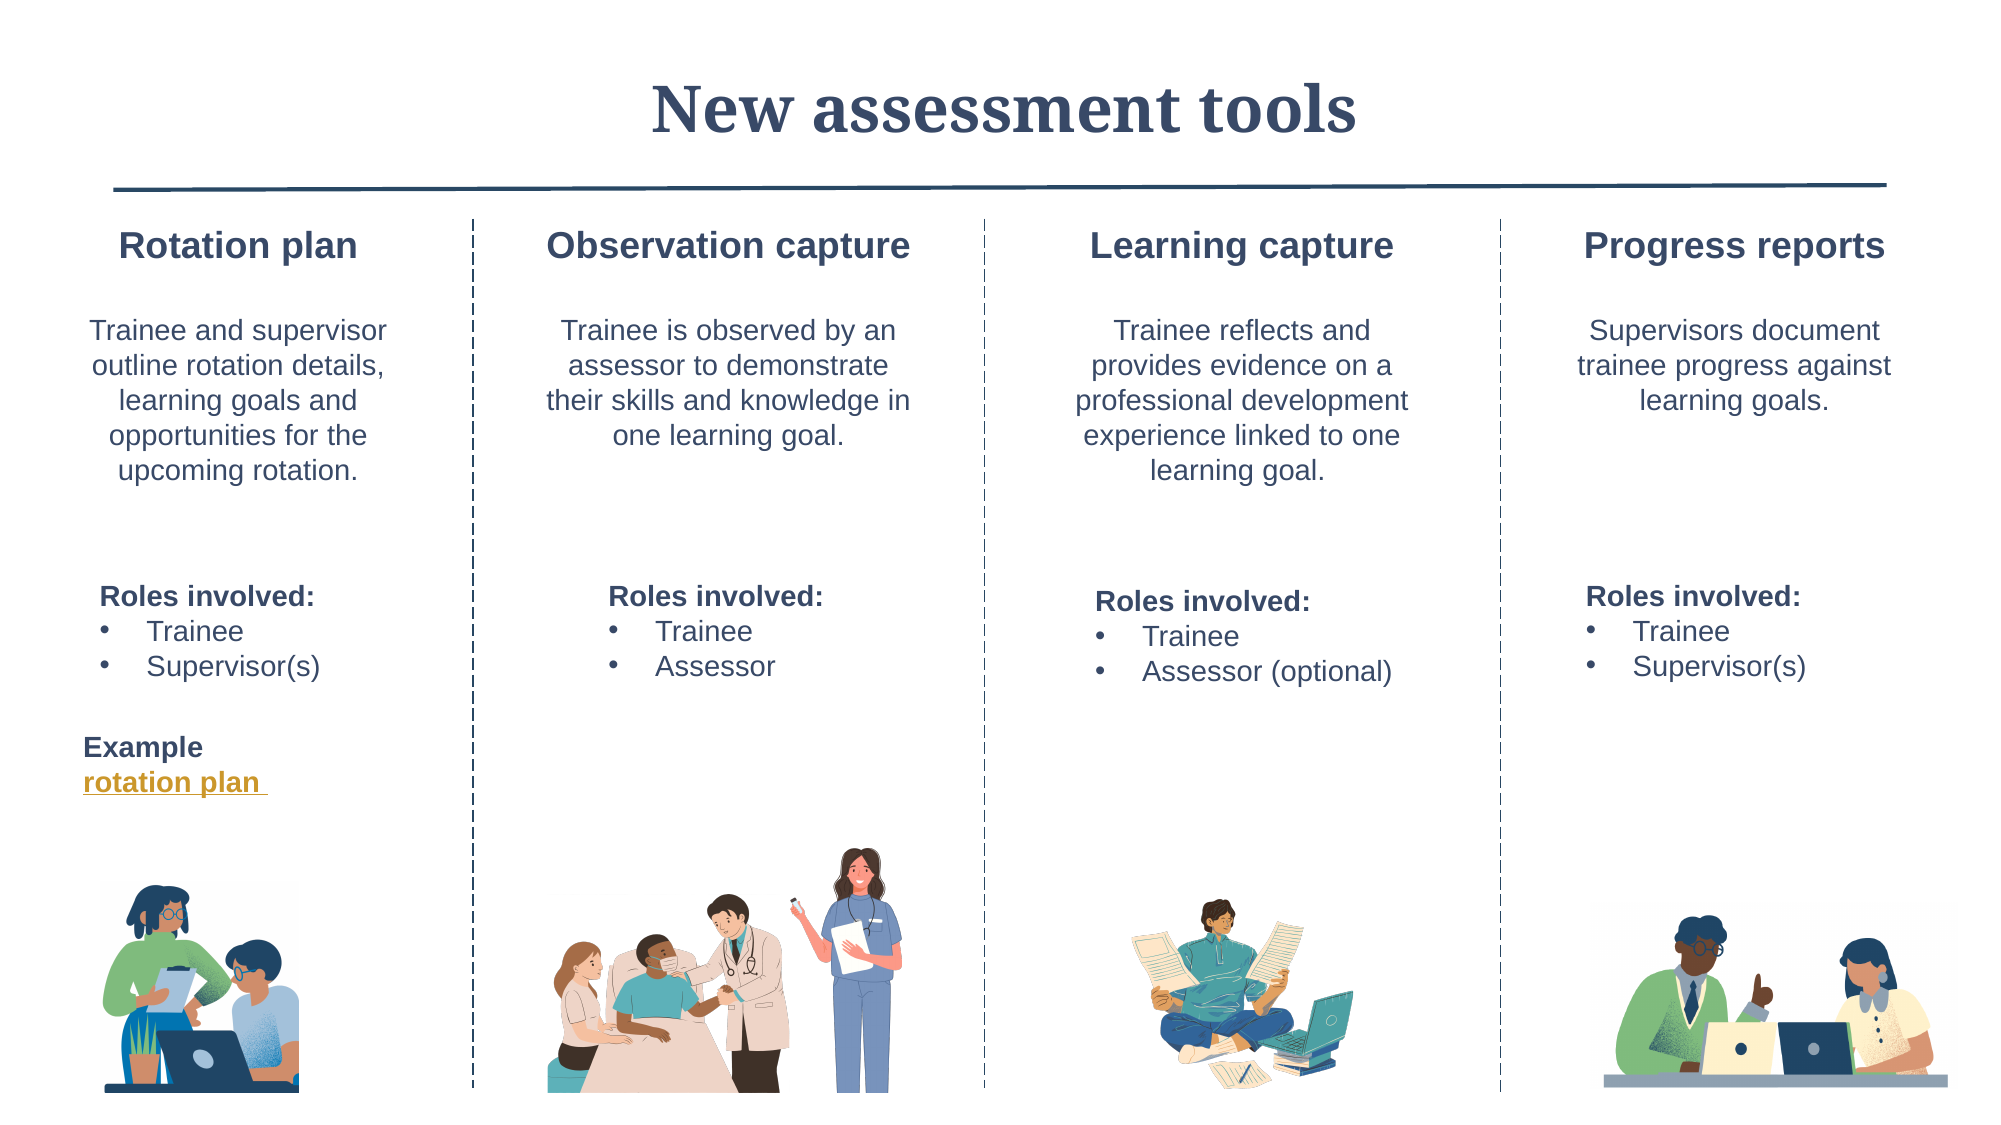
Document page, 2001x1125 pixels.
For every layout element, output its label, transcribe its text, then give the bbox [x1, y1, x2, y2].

text_box Roles involved: Trainee Supervisor(s) [1571, 569, 1977, 690]
text_box Observation capture Trainee is observed by an assessor to demonstrate their skills and knowledge in one learning goal. [526, 213, 932, 499]
text_box [789, 845, 902, 1093]
picture [1590, 902, 1958, 1090]
text_box Roles involved: Trainee Assessor (optional) [1080, 575, 1415, 695]
text_box Progress reports Supervisors document trainee progress against learning goals. [1526, 213, 1943, 571]
text_box [113, 183, 1887, 192]
text_box [1131, 899, 1354, 1089]
text_box Roles involved: Trainee Assessor [593, 569, 969, 690]
text_box [16, 994, 440, 1116]
text_box Example rotation plan [68, 720, 403, 806]
text_box Roles involved: Trainee Supervisor(s) [84, 569, 419, 690]
text_box [547, 894, 789, 1093]
text_box Rotation plan Trainee and supervisor outline rotation details, learning goals and opportunities for the upcoming rotation. [71, 213, 406, 584]
text_box Learning capture Trainee reflects and provides evidence on a professional development experience linked to one learning goal. [1039, 213, 1445, 539]
picture [100, 880, 299, 1093]
text_box New assessment tools [0, 47, 2000, 166]
